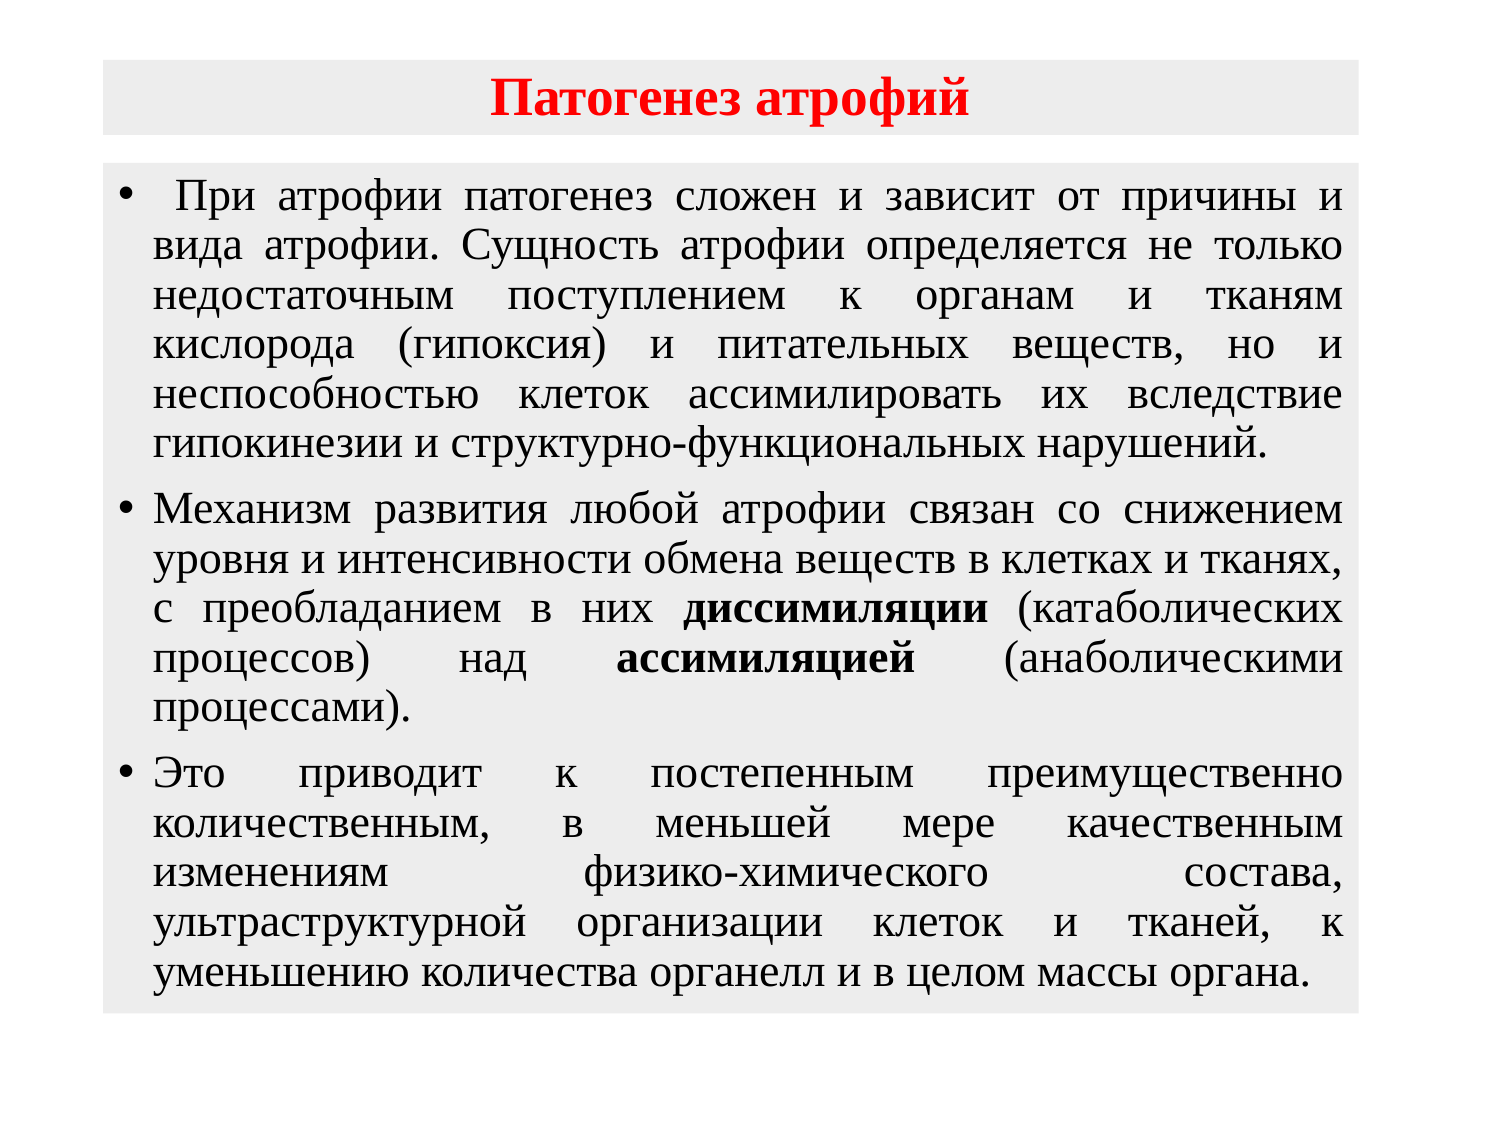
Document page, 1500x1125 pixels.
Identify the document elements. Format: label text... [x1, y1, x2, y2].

list При атрофии патогенез сложен и зависит от причины и вида атрофии. Сущность атрофии определяется не только недостаточным поступлением к органам и тканям кислорода (гипоксия) и питательных веществ, но и неспособностью клеток ассимилировать их вследствие гипокинезии и структурно-функциональных нарушений. Механизм развития любой атрофии связан со снижением уровня и интенсивности обмена веществ в клетках и тканях, с преобладанием в них диссимиляции (катаболических процессов) над ассимиляцией (анаболическими процессами). Это приводит к постепенным преимущественно количественным, в меньшей мере качественным изменениям физико-химического состава, ультраструктурной организации клеток и тканей, к уменьшению количества органелл и в целом массы органа. [103, 162, 1359, 1014]
title Патогенез атрофий [103, 59, 1359, 135]
